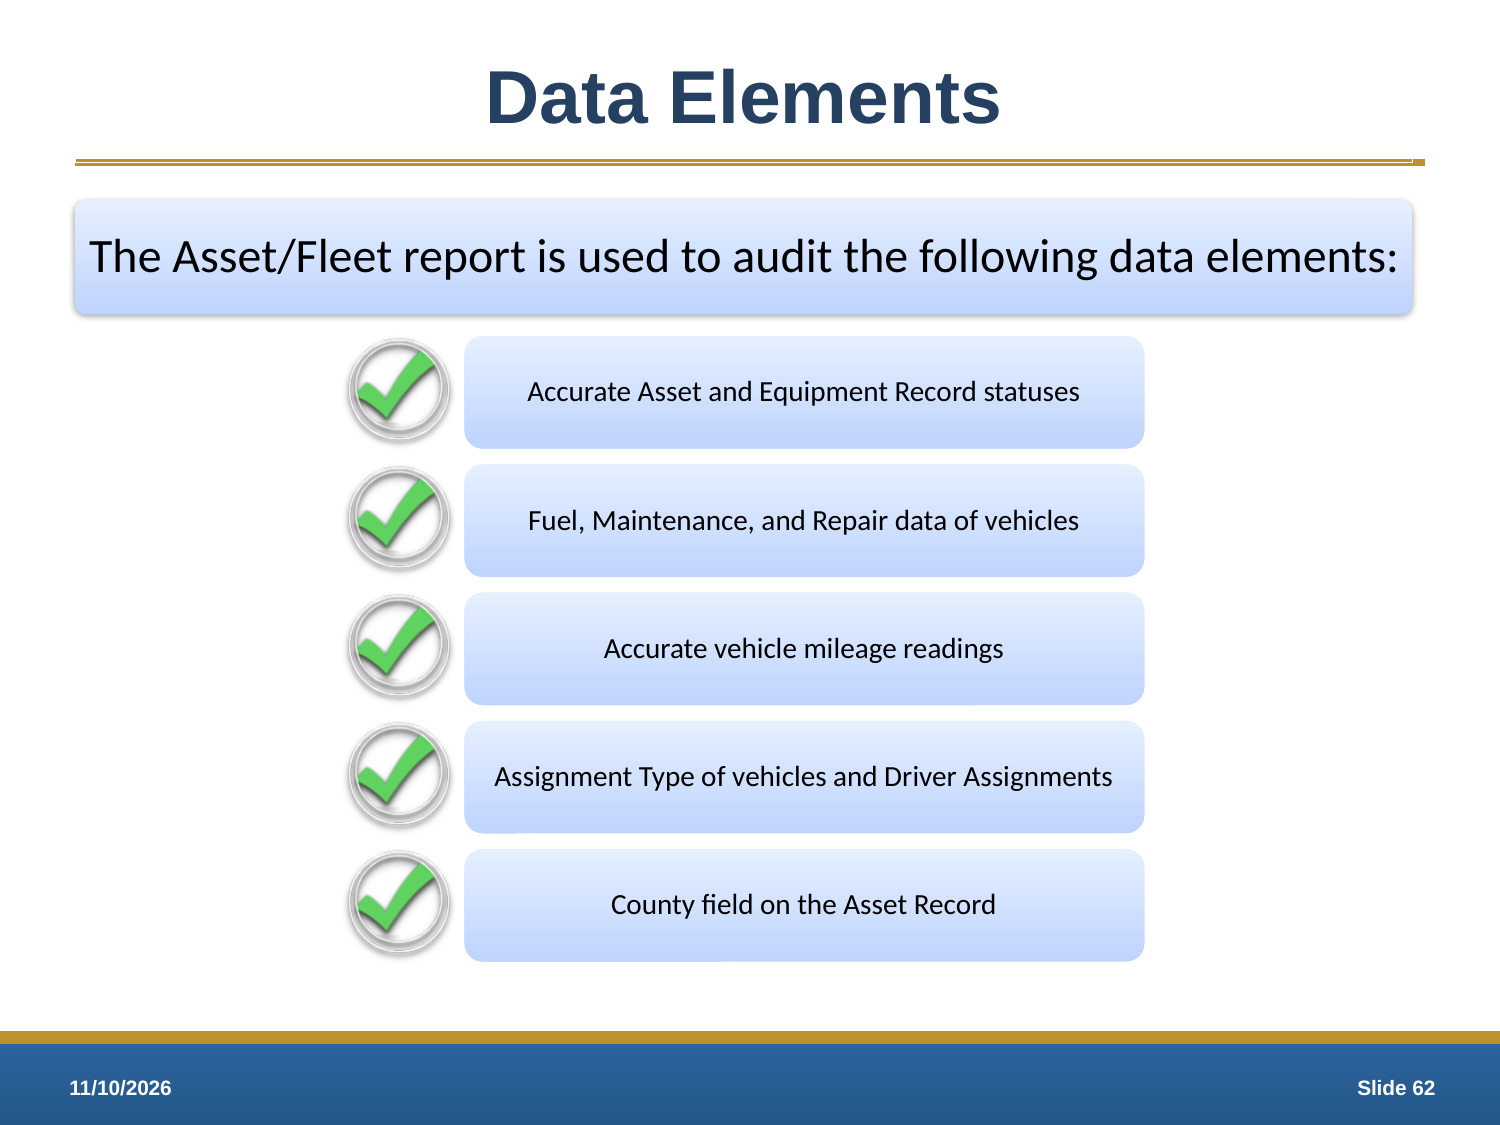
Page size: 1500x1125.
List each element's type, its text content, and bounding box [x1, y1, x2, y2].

title Data Elements [75, 24, 1413, 163]
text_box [74, 199, 1413, 963]
